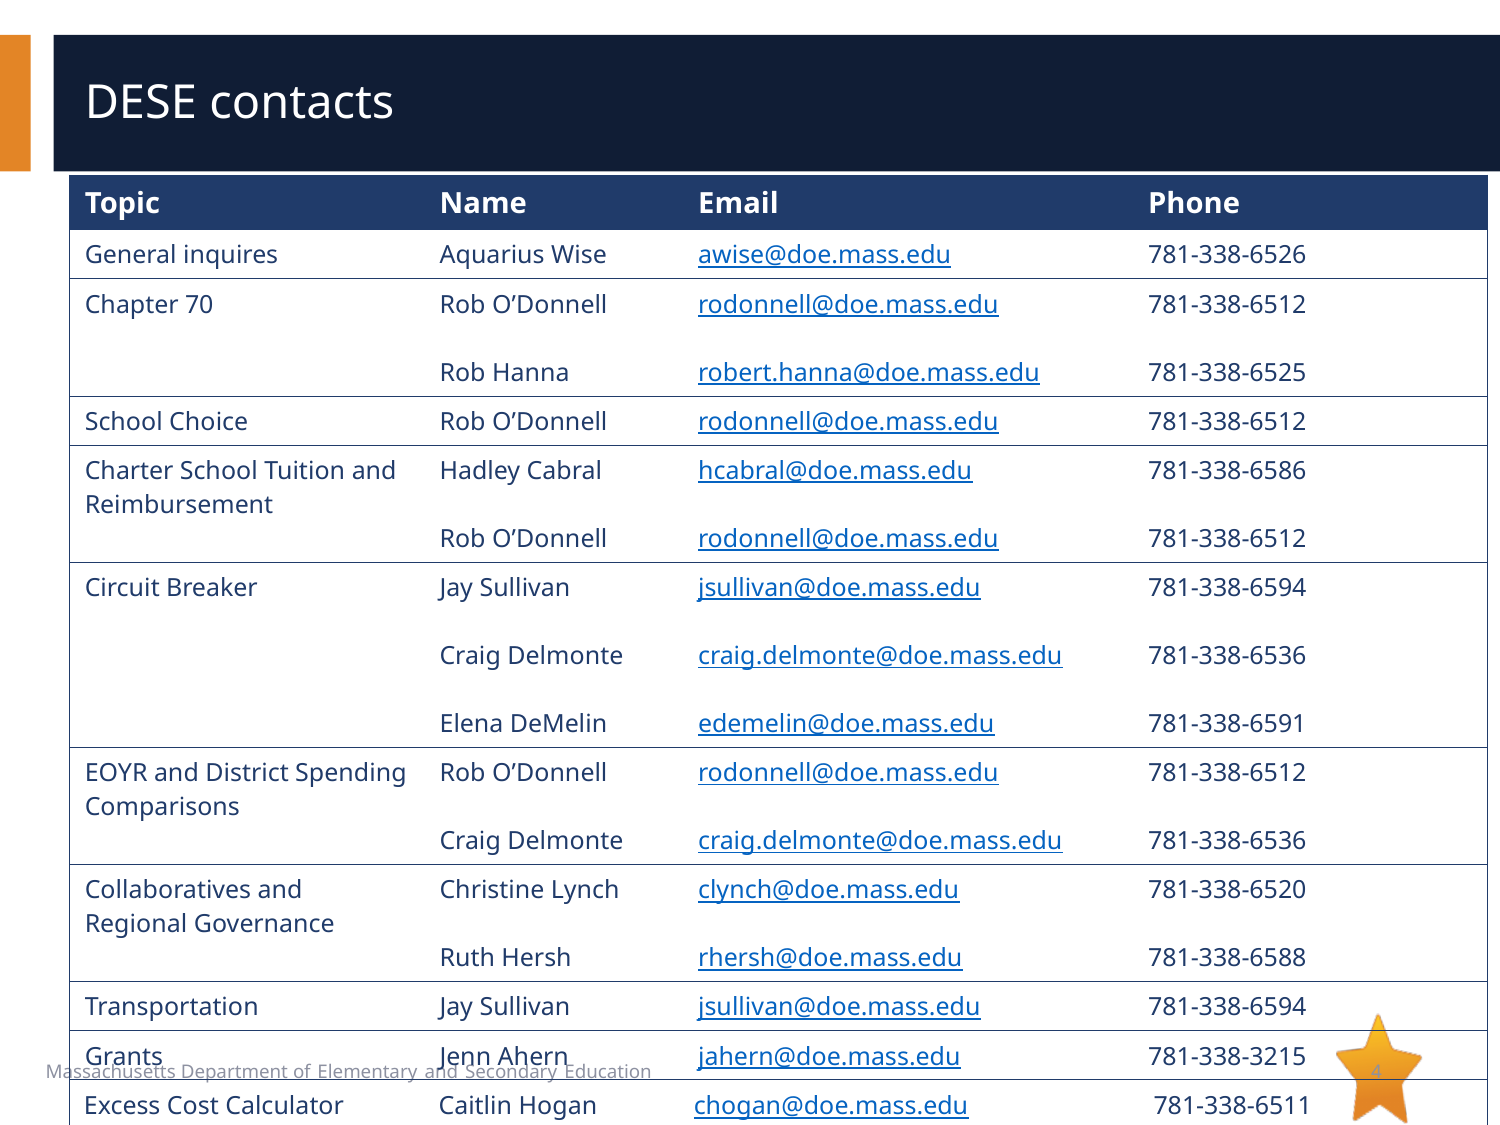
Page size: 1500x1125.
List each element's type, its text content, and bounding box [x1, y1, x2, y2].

table_cell Collaboratives and Regional Governance [70, 865, 424, 981]
table_cell rodonnell@doe.mass.edu craig.delmonte@doe.mass.edu [683, 748, 1133, 864]
table_cell Charter School Tuition and Reimbursement [70, 446, 424, 562]
table_header Topic [70, 176, 424, 229]
table_cell Chapter 70 [70, 279, 424, 396]
table_cell Transportation [70, 982, 424, 1030]
table_cell Circuit Breaker [70, 563, 424, 747]
table_cell 781-338-6512 781-338-6536 [1133, 748, 1487, 864]
table_cell 781-338-6526 [1133, 230, 1487, 278]
table_cell School Choice [70, 397, 424, 445]
table_cell clynch@doe.mass.edu rhersh@doe.mass.edu [683, 865, 1133, 981]
table_cell Rob O’Donnell [424, 397, 683, 445]
table_cell Grants [70, 1031, 424, 1079]
table_cell 781-338-3215 [1133, 1031, 1487, 1079]
table_cell 781-338-6594 781-338-6536 781-338-6591 [1133, 563, 1487, 747]
table_cell jsullivan@doe.mass.edu craig.delmonte@doe.mass.edu edemelin@doe.mass.edu [683, 563, 1133, 747]
slide_number 4 [1059, 1042, 1397, 1103]
table_cell 781-338-6520 781-338-6588 [1133, 865, 1487, 981]
table_header Name [424, 176, 683, 229]
table_cell jahern@doe.mass.edu [683, 1031, 1133, 1079]
table_cell Caitlin Hogan [424, 1080, 683, 1125]
table_cell awise@doe.mass.edu [683, 230, 1133, 278]
table_cell 781-338-6511 [1133, 1080, 1487, 1125]
table_cell hcabral@doe.mass.edu rodonnell@doe.mass.edu [683, 446, 1133, 562]
table_cell Jay Sullivan [424, 982, 683, 1030]
table_cell Aquarius Wise [424, 230, 683, 278]
table_header Phone [1133, 176, 1487, 229]
table_cell rodonnell@doe.mass.edu [683, 397, 1133, 445]
table_cell rodonnell@doe.mass.edu robert.hanna@doe.mass.edu [683, 279, 1133, 396]
table_cell Hadley Cabral Rob O’Donnell [424, 446, 683, 562]
title DESE contacts [69, 47, 1469, 159]
table_cell General inquires [70, 230, 424, 278]
table_header Email [683, 176, 1133, 229]
table_cell 781-338-6512 781-338-6525 [1133, 279, 1487, 396]
table_cell Rob O’Donnell Rob Hanna [424, 279, 683, 396]
table_cell 781-338-6586 781-338-6512 [1133, 446, 1487, 562]
table_cell EOYR and District Spending Comparisons [70, 748, 424, 864]
table_cell 781-338-6594 [1133, 982, 1487, 1030]
table_cell 781-338-6512 [1133, 397, 1487, 445]
table_cell jsullivan@doe.mass.edu [683, 982, 1133, 1030]
table_cell Rob O’Donnell Craig Delmonte [424, 748, 683, 864]
table_cell chogan@doe.mass.edu [683, 1080, 1133, 1125]
table_cell Christine Lynch Ruth Hersh [424, 865, 683, 981]
table_cell Jenn Ahern [424, 1031, 683, 1079]
table_cell Jay Sullivan Craig Delmonte Elena DeMelin [424, 563, 683, 747]
table_cell Excess Cost Calculator [70, 1080, 424, 1125]
